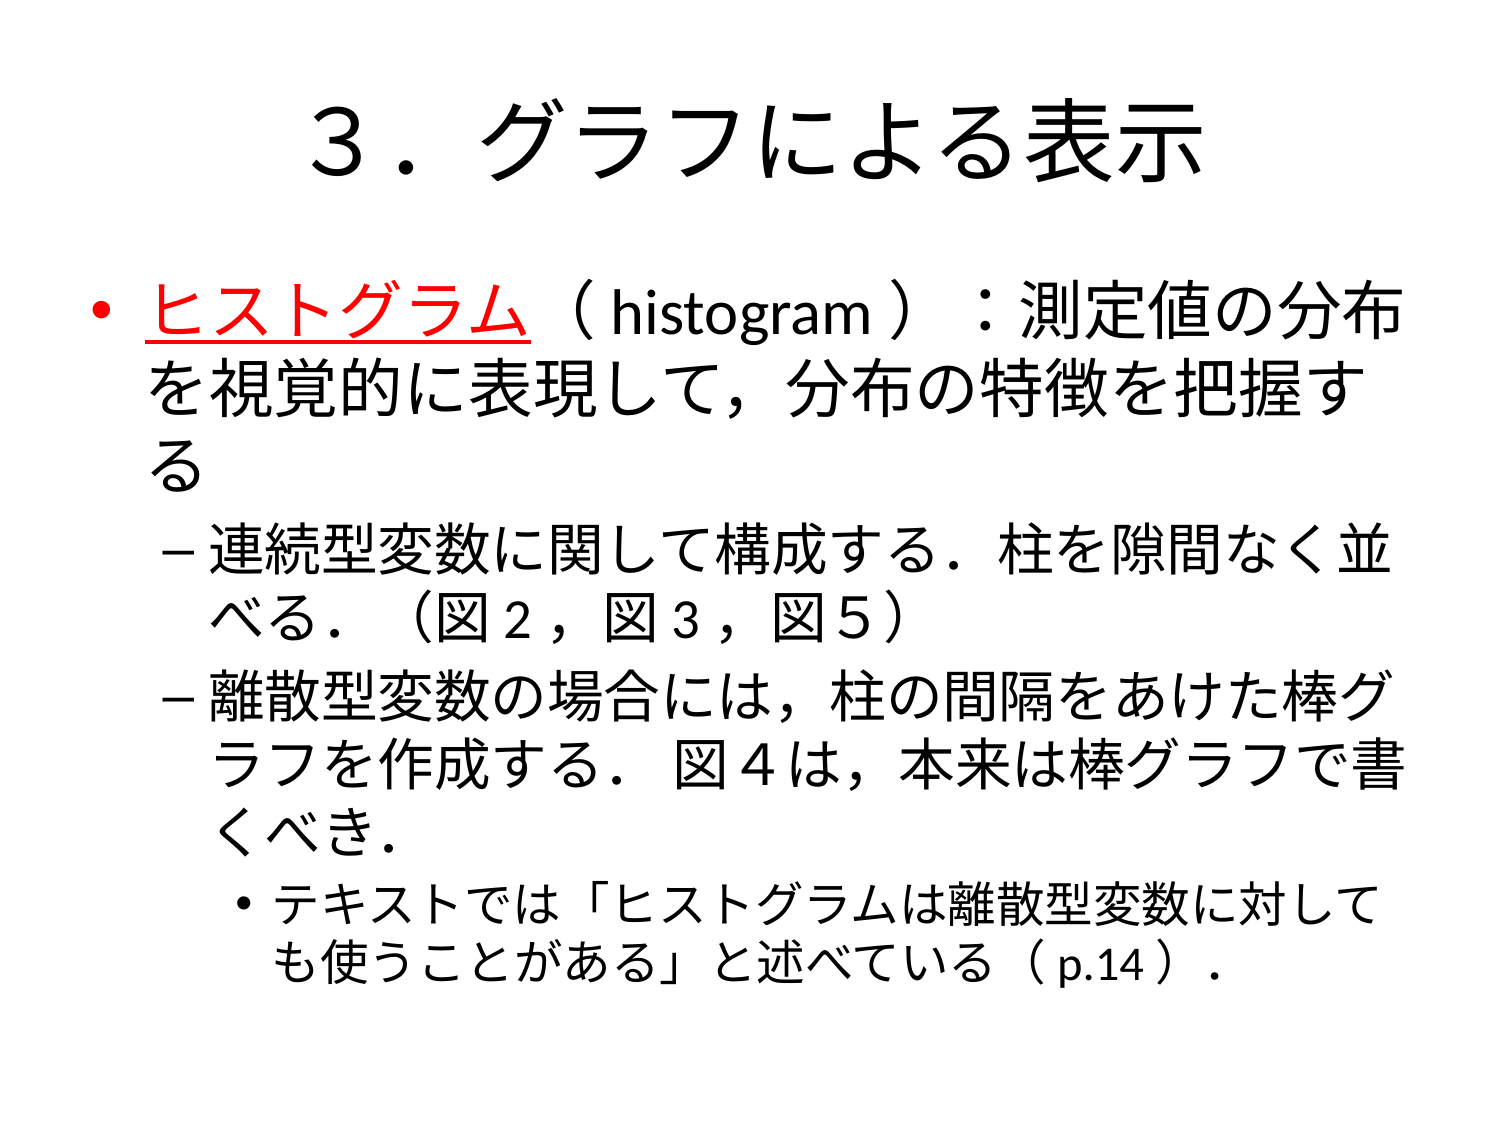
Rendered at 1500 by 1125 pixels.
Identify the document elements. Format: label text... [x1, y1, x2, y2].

title ３．グラフによる表示 [75, 45, 1425, 233]
list ヒストグラム（histogram）：測定値の分布を視覚的に表現して，分布の特徴を把握する 連続型変数に関して構成する．柱を隙間なく並べる．（図2，図3，図５） 離散型変数の場合には，柱の間隔をあけた棒グラフを作成する． 図４は，本来は棒グラフで書くべき． テキストでは「ヒストグラムは離散型変数に対しても使うことがある」と述べている（p.14）． [75, 262, 1425, 1005]
